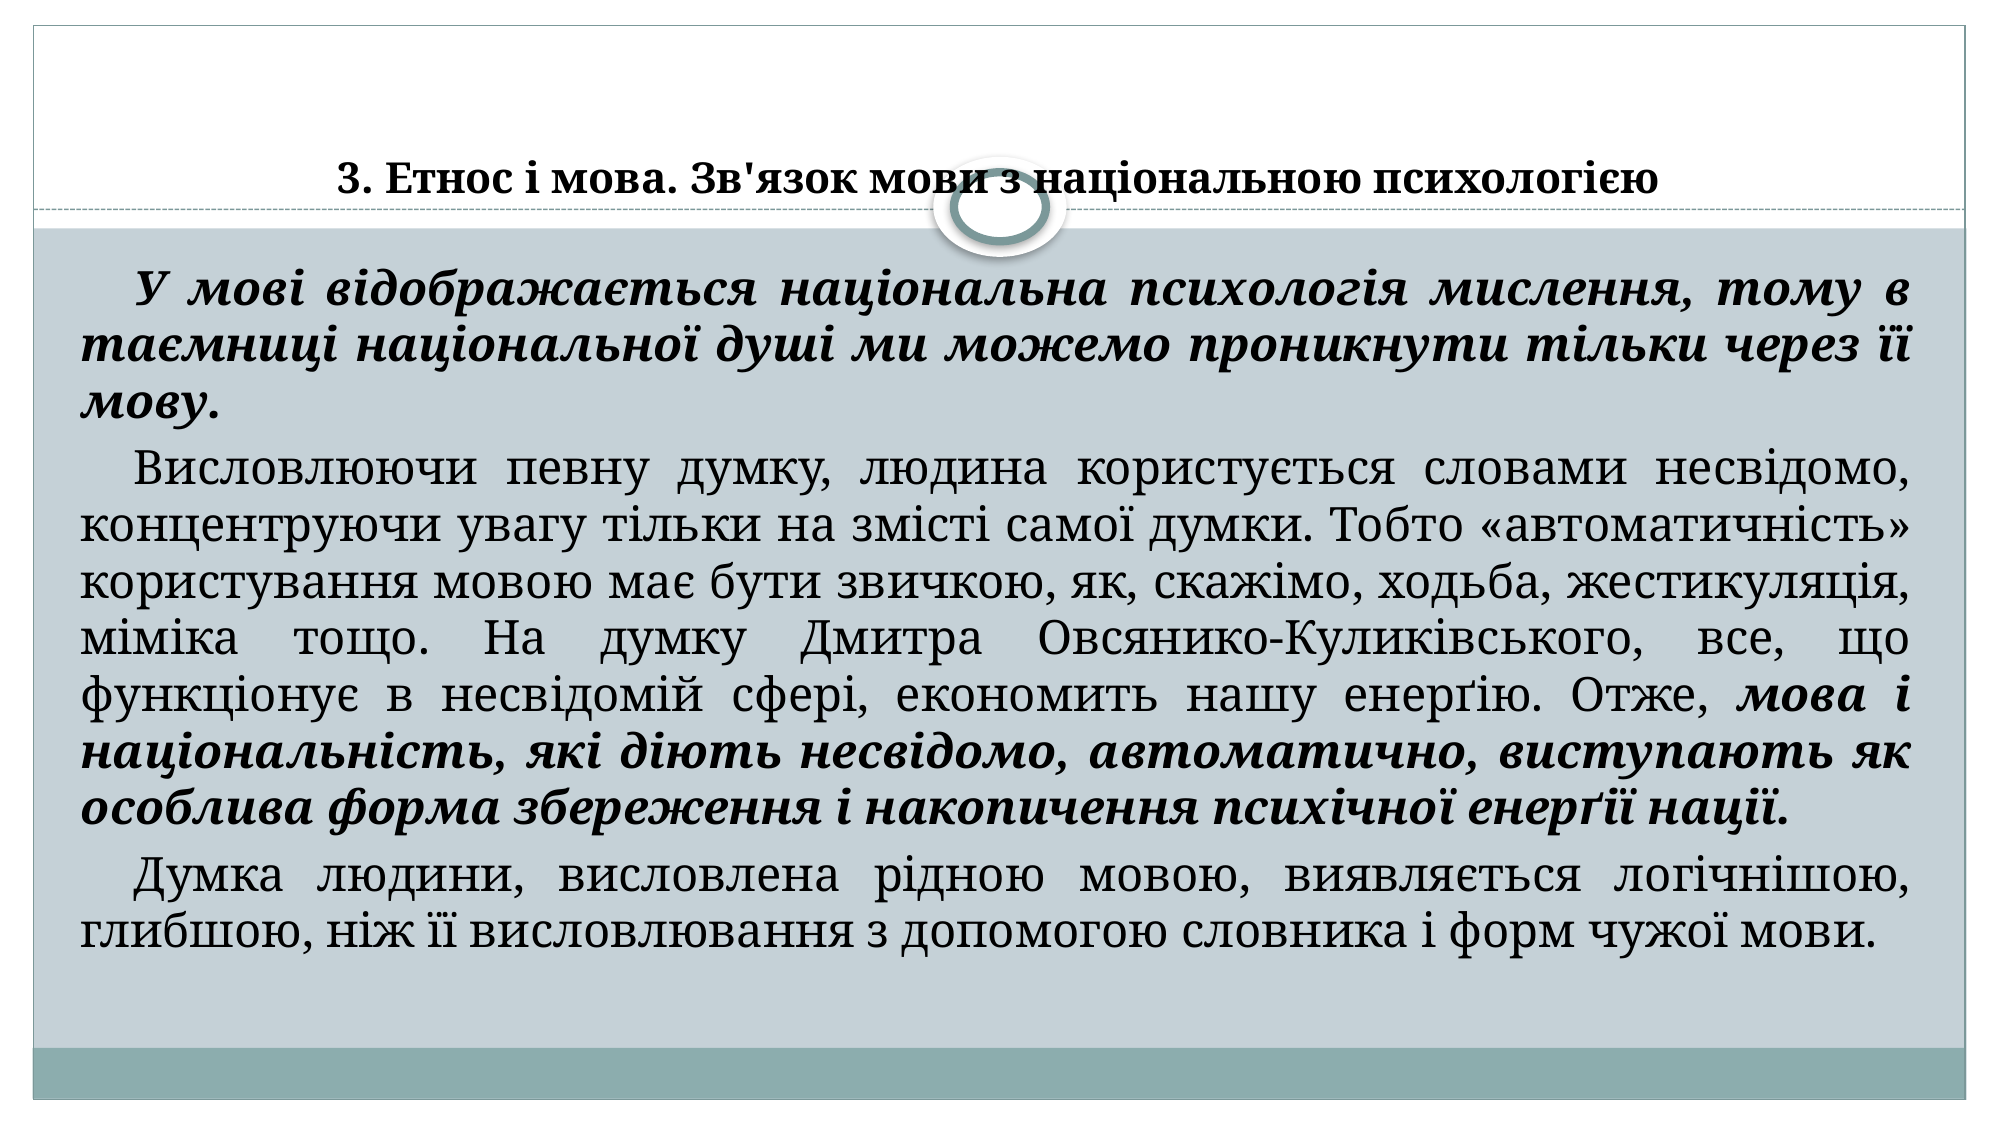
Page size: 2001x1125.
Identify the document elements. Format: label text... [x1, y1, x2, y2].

title 3. Етнос і мова. Зв'язок мови з національною психологією [66, 0, 1933, 261]
list У мові відображається національна психологія мислення, тому в таємниці національної душі ми можемо проникнути тільки через її мову. Висловлюючи певну думку, людина користується словами несвідомо, концентруючи увагу тільки на змісті самої думки. Тобто «автоматичність» користування мовою має бути звичкою, як, скажімо, ходьба, жестикуляція, міміка тощо. На думку Дмитра Овсянико-Куликівського, все, що функціонує в несвідомій сфері, економить нашу енерґію. Отже, мова і національність, які діють несвідомо, автоматично, виступають як особлива форма збереження і накопичення психічної енерґії нації. Думка людини, висловлена рідною мовою, виявляється логічнішою, глибшою, ніж її висловлювання з допомогою словника і форм чужої мови. [66, 250, 1926, 1001]
